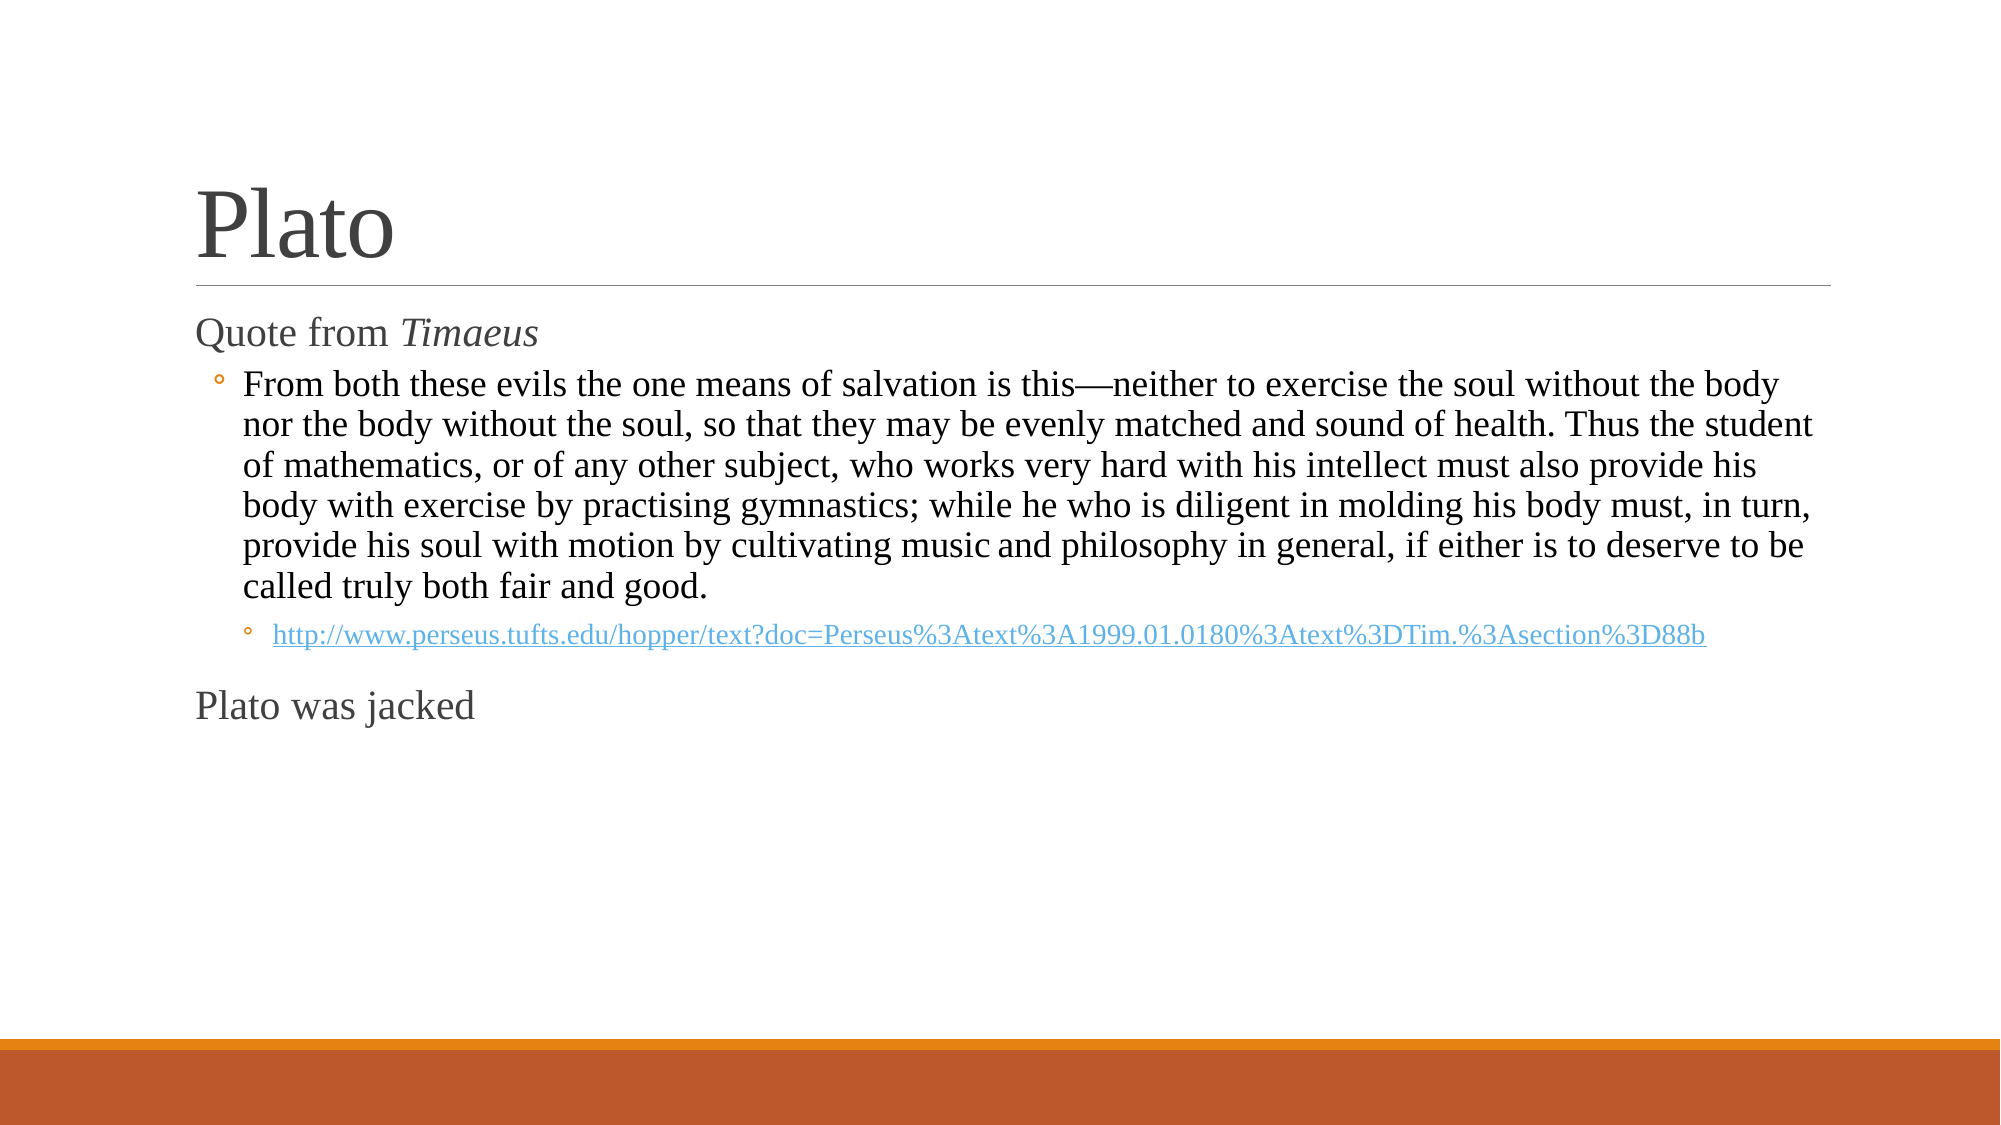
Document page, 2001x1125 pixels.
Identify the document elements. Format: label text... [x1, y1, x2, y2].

title Plato [180, 47, 1830, 285]
list Quote from Timaeus From both these evils the one means of salvation is this—neither to exercise the soul without the body nor the body without the soul, so that they may be evenly matched and sound of health. Thus the student of mathematics, or of any other subject, who works very hard with his intellect must also provide his body with exercise by practising gymnastics; while he who is diligent in molding his body must, in turn, provide his soul with motion by cultivating music and philosophy in general, if either is to deserve to be called truly both fair and good. http://www.perseus.tufts.edu/hopper/text?doc=Perseus%3Atext%3A1999.01.0180%3Atext%3DTim.%3Asection%3D88b Plato was jacked [180, 302, 1830, 963]
